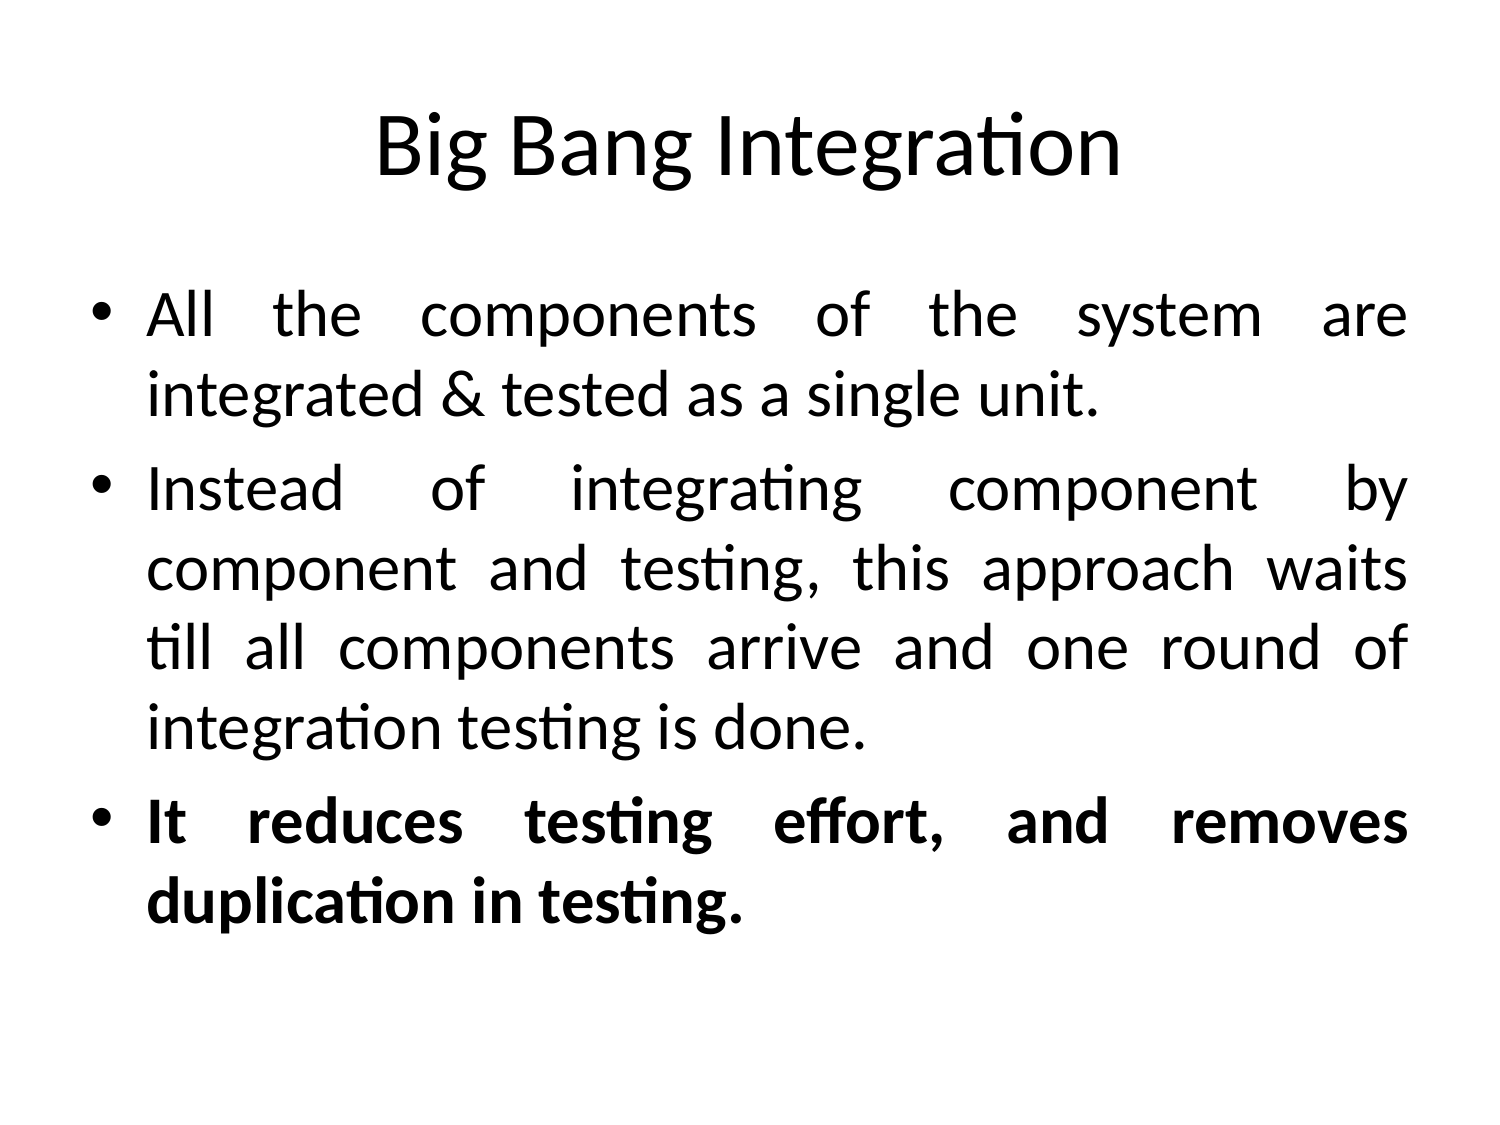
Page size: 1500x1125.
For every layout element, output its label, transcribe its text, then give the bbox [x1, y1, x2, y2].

title Big Bang Integration [75, 45, 1425, 233]
list All the components of the system are integrated & tested as a single unit. Instead of integrating component by component and testing, this approach waits till all components arrive and one round of integration testing is done. It reduces testing effort, and removes duplication in testing. [75, 262, 1425, 1005]
